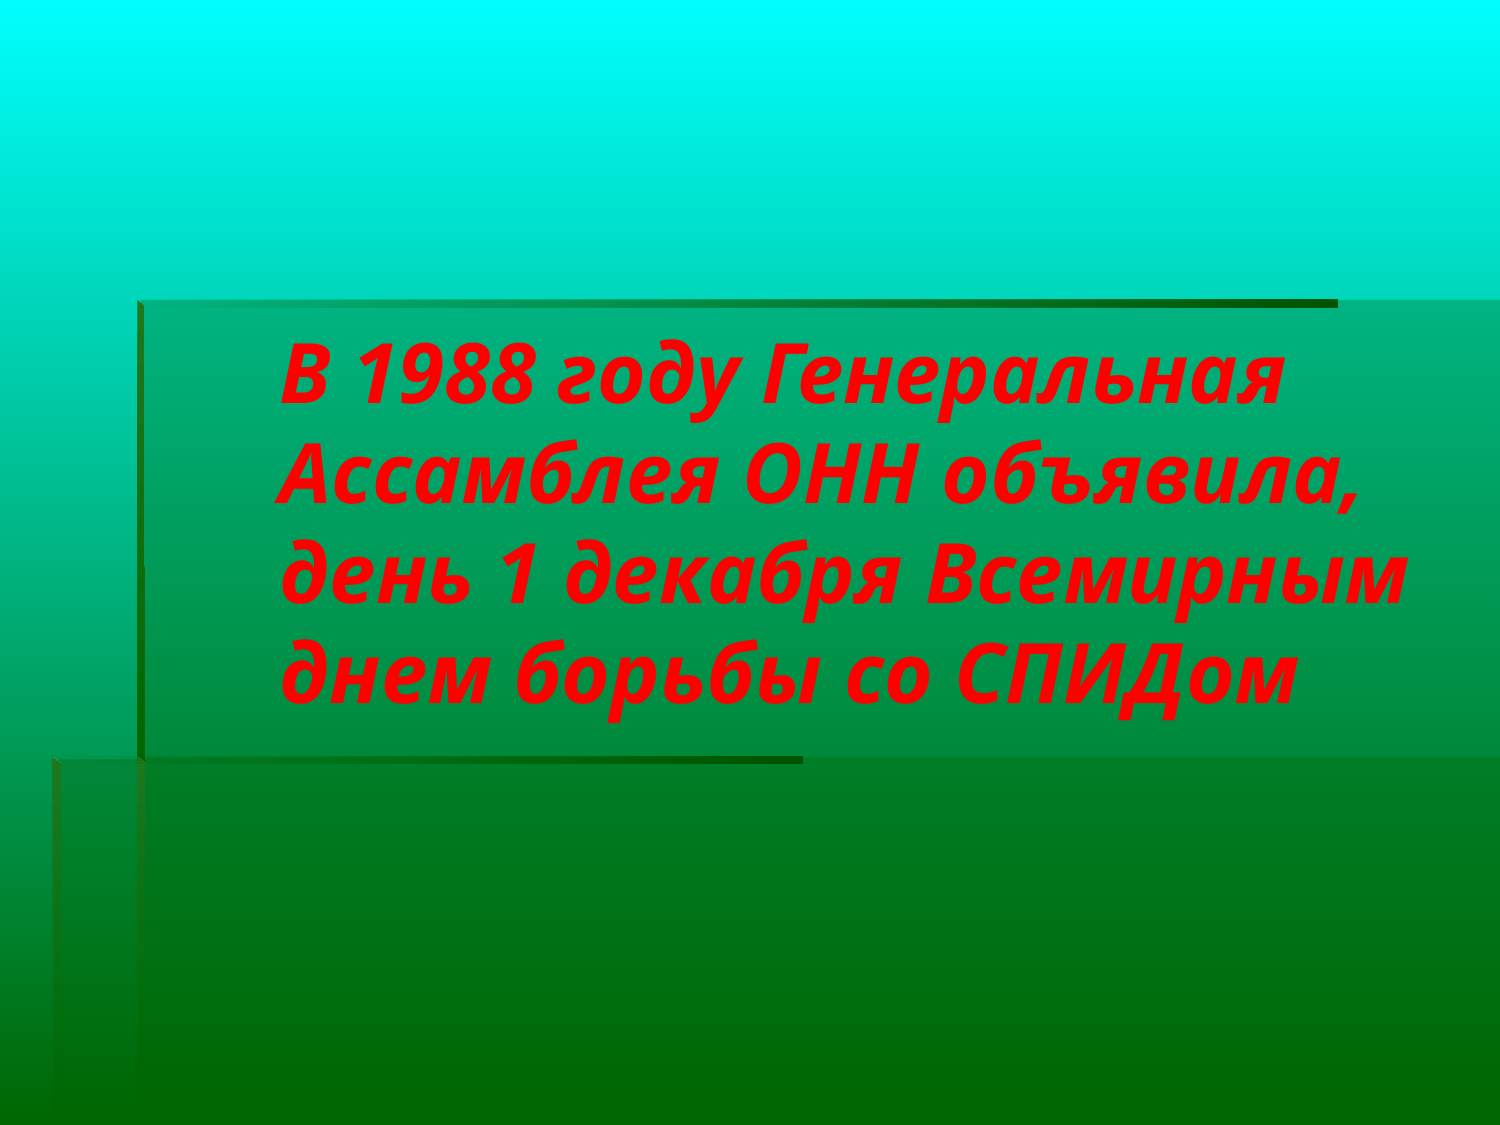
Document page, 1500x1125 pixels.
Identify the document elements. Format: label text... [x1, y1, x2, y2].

list В 1988 году Генеральная Ассамблея ОНН объявила, день 1 декабря Всемирным днем борьбы со СПИДом [0, 312, 1452, 1001]
